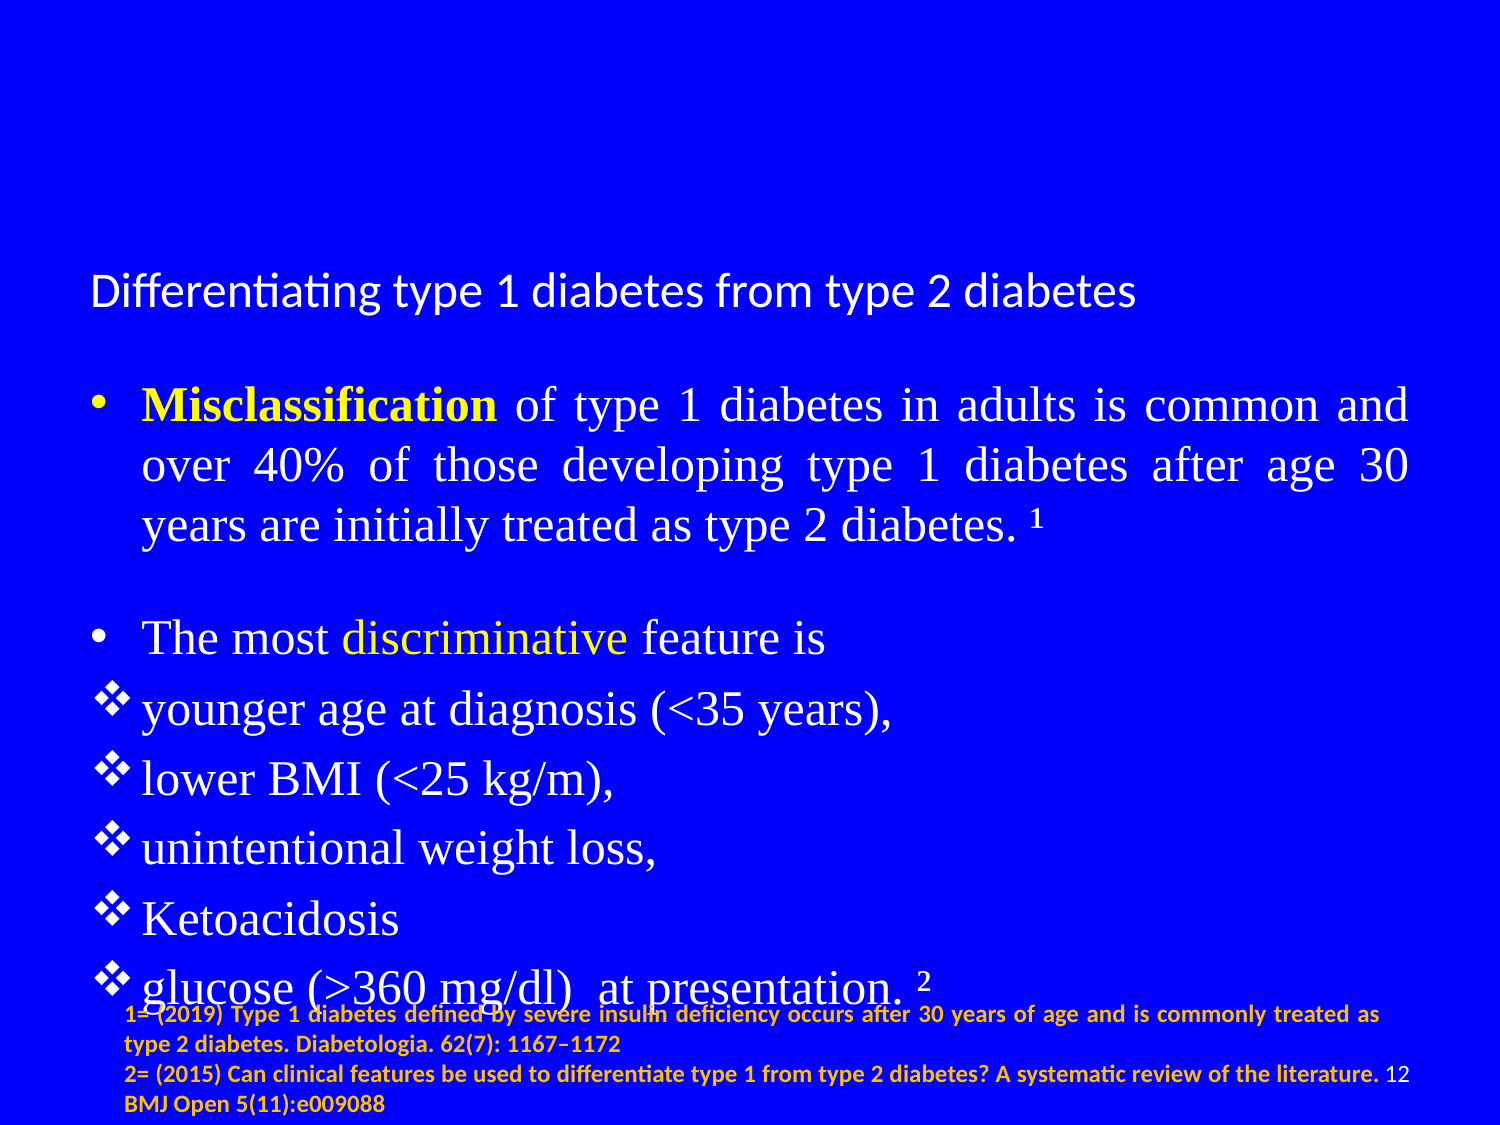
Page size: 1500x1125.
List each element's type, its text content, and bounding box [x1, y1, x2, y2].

list Differentiating type 1 diabetes from type 2 diabetes Misclassification of type 1 diabetes in adults is common and over 40% of those developing type 1 diabetes after age 30 years are initially treated as type 2 diabetes. ¹ The most discriminative feature is younger age at diagnosis (<35 years), lower BMI (<25 kg/m), unintentional weight loss, Ketoacidosis glucose (>360 mg/dl) at presentation. ² [75, 249, 1425, 1025]
slide_number 12 [1397, 1042, 1425, 1103]
text_box 1= (2019) Type 1 diabetes defined by severe insulin deficiency occurs after 30 years of age and is commonly treated as type 2 diabetes. Diabetologia. 62(7): 1167–1172 2= (2015) Can clinical features be used to differentiate type 1 from type 2 diabetes? A systematic review of the literature. BMJ Open 5(11):e009088 [109, 990, 1397, 1125]
